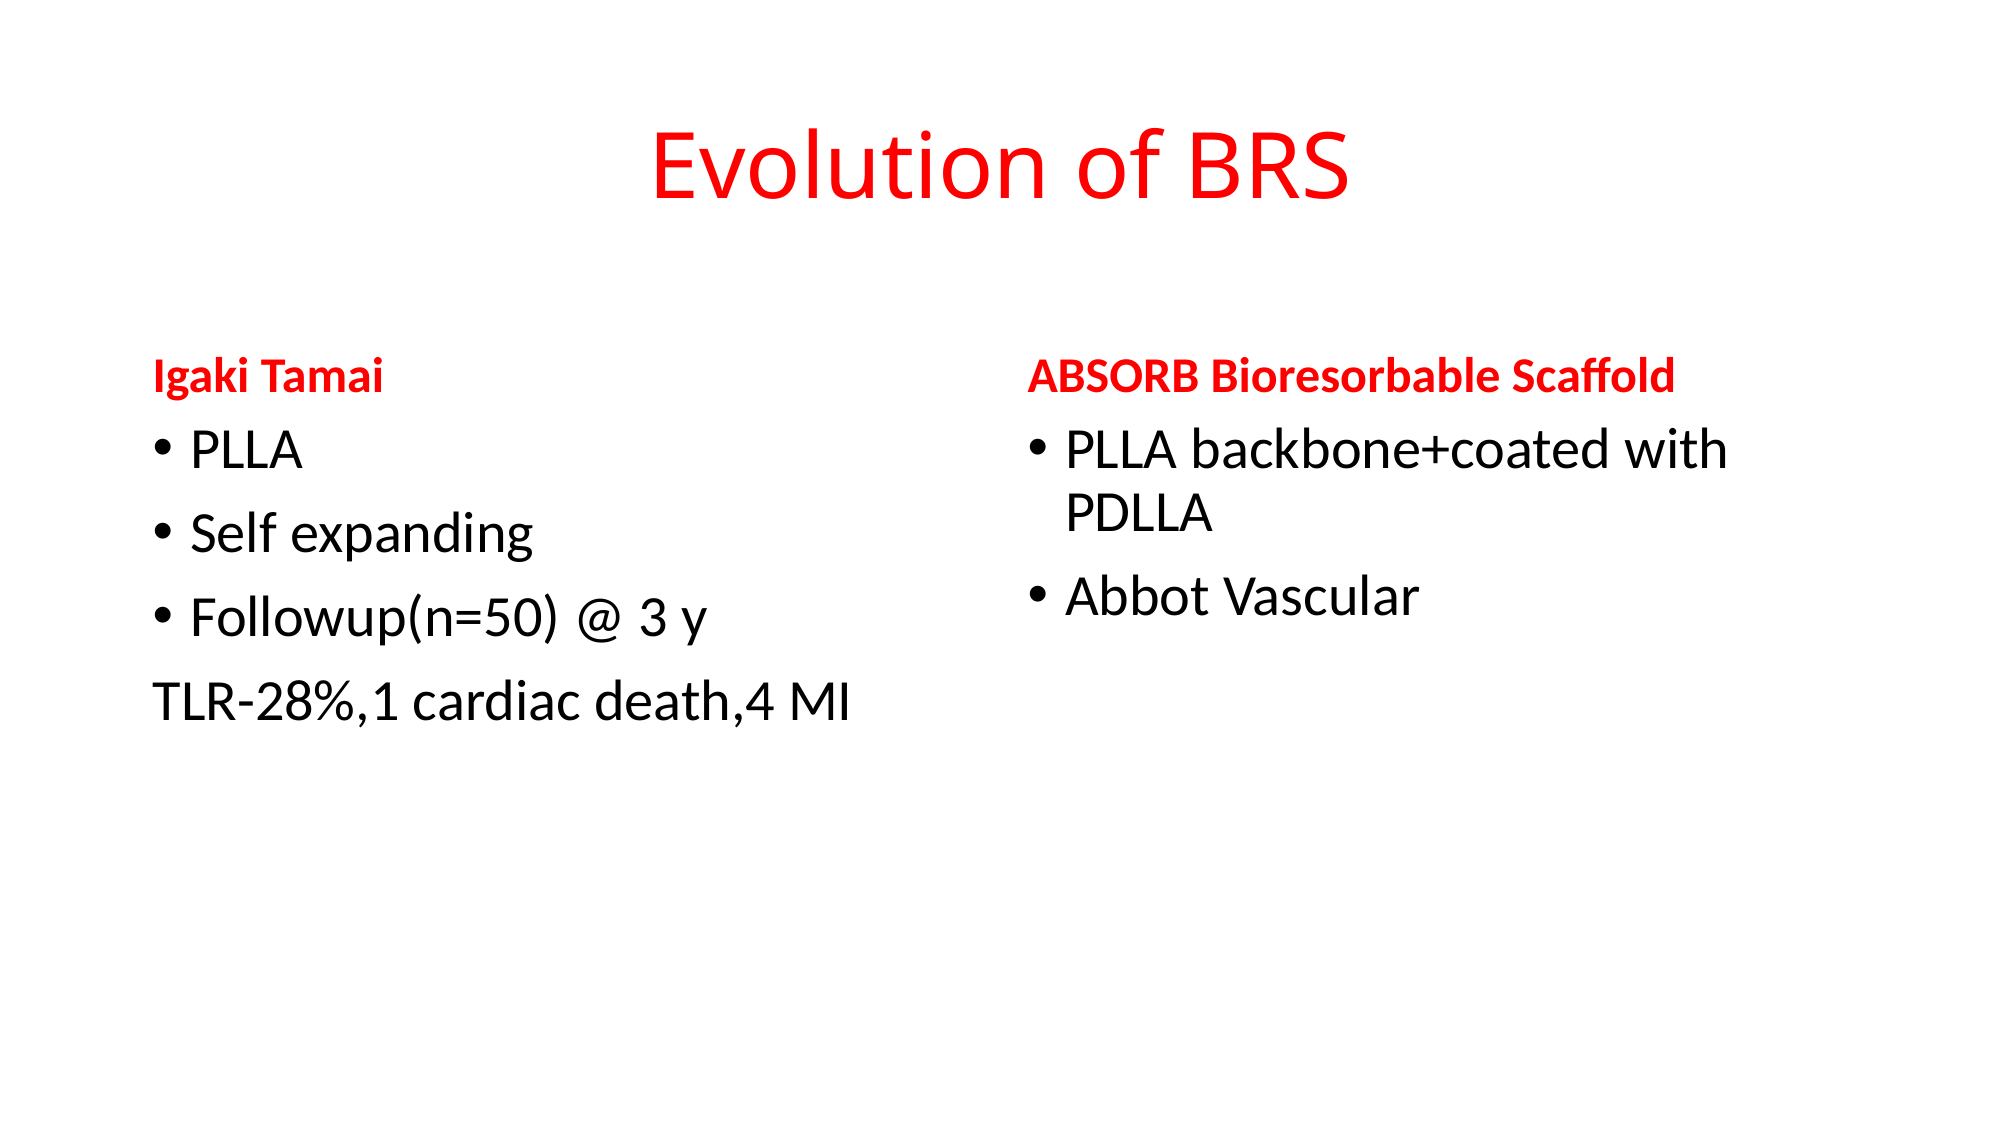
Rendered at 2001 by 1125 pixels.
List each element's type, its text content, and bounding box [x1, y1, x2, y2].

list ABSORB Bioresorbable Scaffold [1012, 275, 1863, 410]
list PLLA backbone+coated with PDLLA Abbot Vascular [1012, 410, 1863, 1016]
title Evolution of BRS [137, 59, 1863, 278]
list Igaki Tamai [137, 275, 984, 410]
list PLLA Self expanding Followup(n=50) @ 3 y TLR-28%,1 cardiac death,4 MI [137, 410, 984, 1016]
